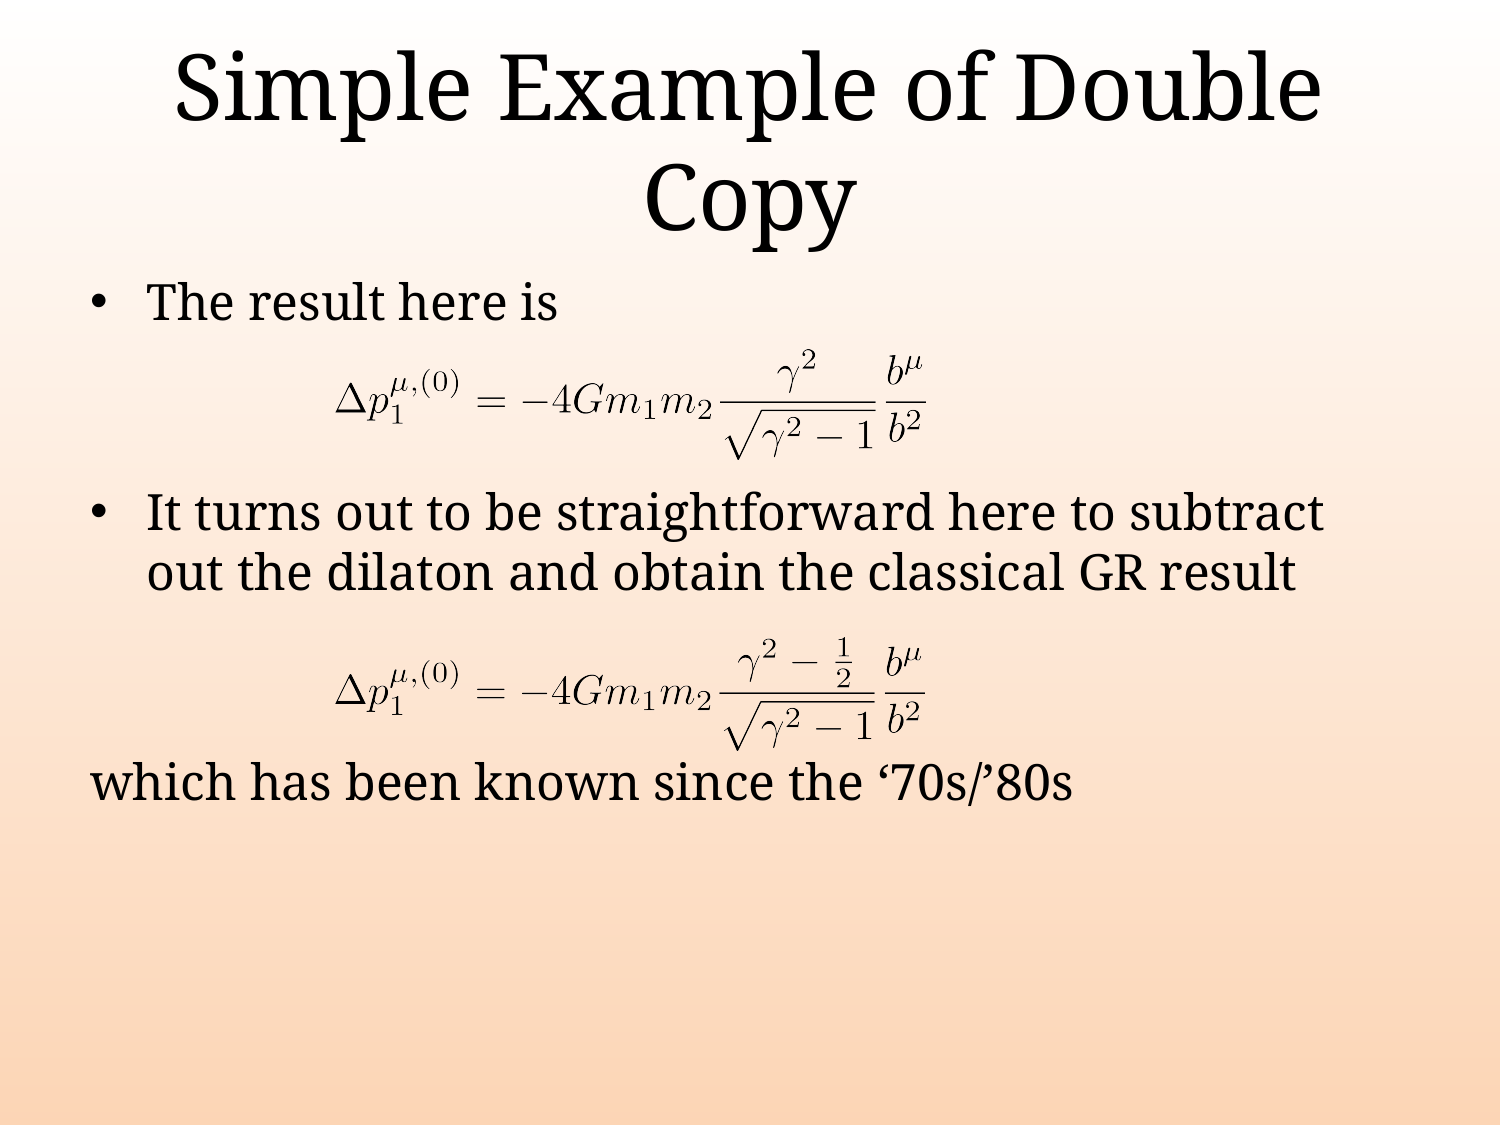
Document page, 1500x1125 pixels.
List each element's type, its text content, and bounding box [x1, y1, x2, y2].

title Simple Example of Double Copy [75, 45, 1425, 233]
picture [335, 349, 926, 460]
list The result here is It turns out to be straightforward here to subtract out the dilaton and obtain the classical GR result which has been known since the ‘70s/’80s [75, 262, 1425, 1005]
picture [334, 637, 926, 751]
